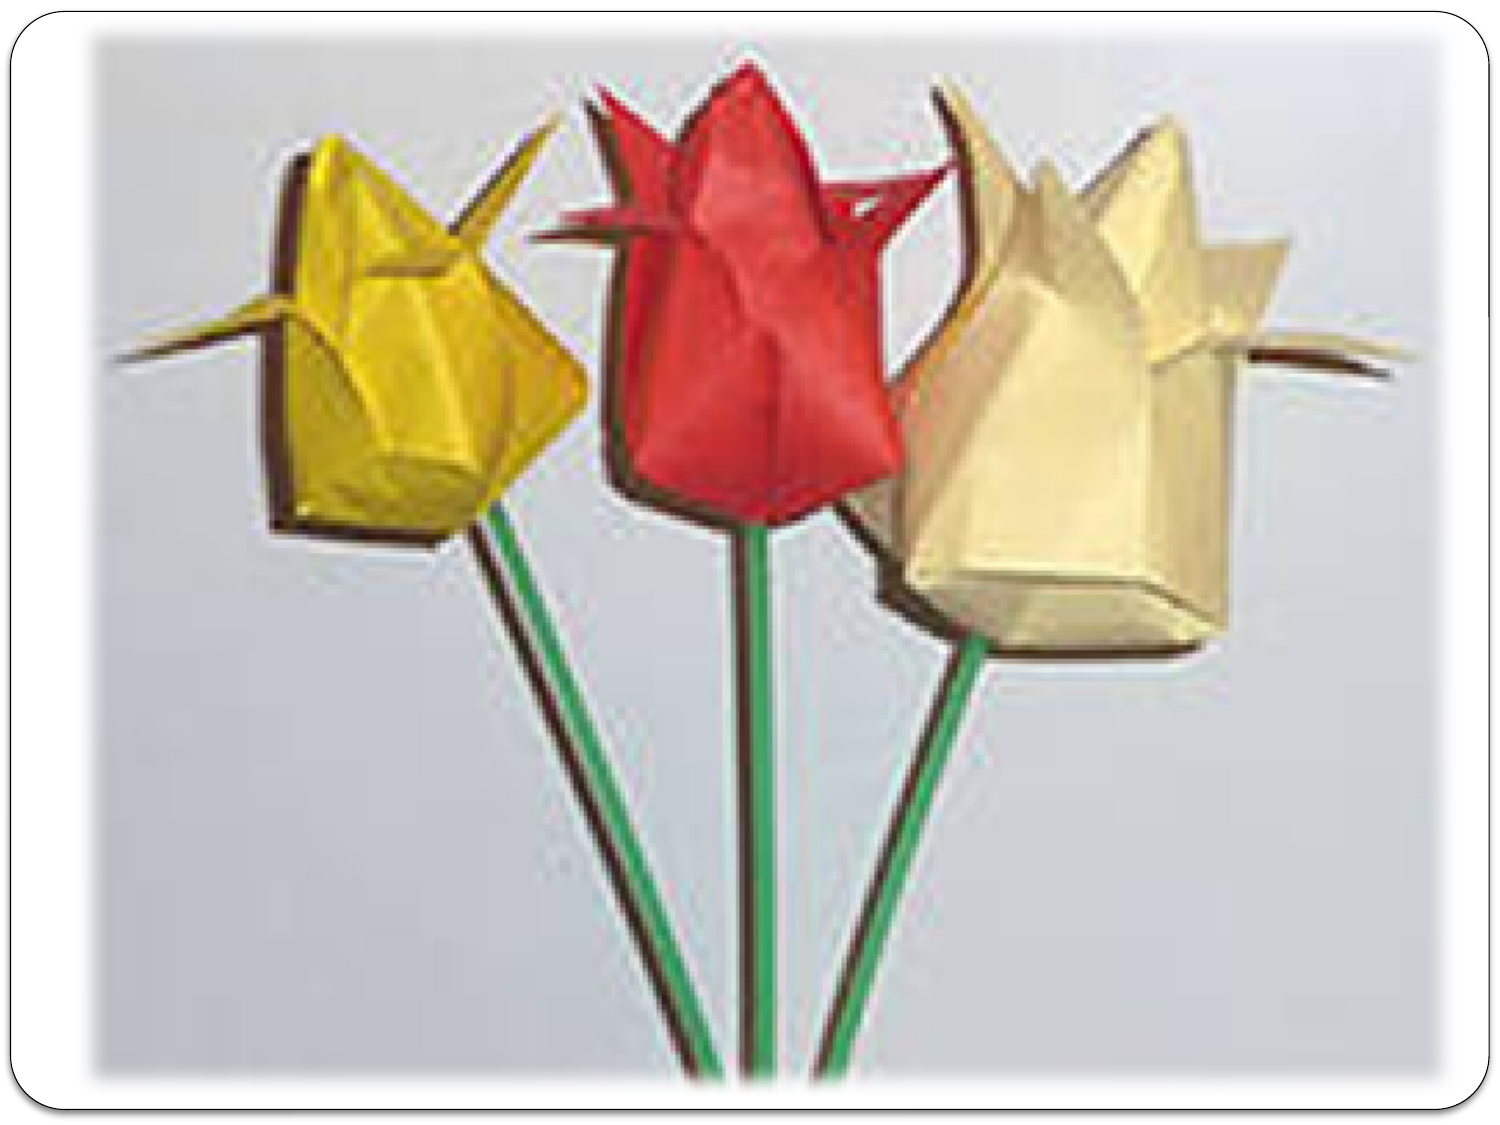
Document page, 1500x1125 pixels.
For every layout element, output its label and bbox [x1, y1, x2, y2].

picture [76, 18, 1459, 1098]
